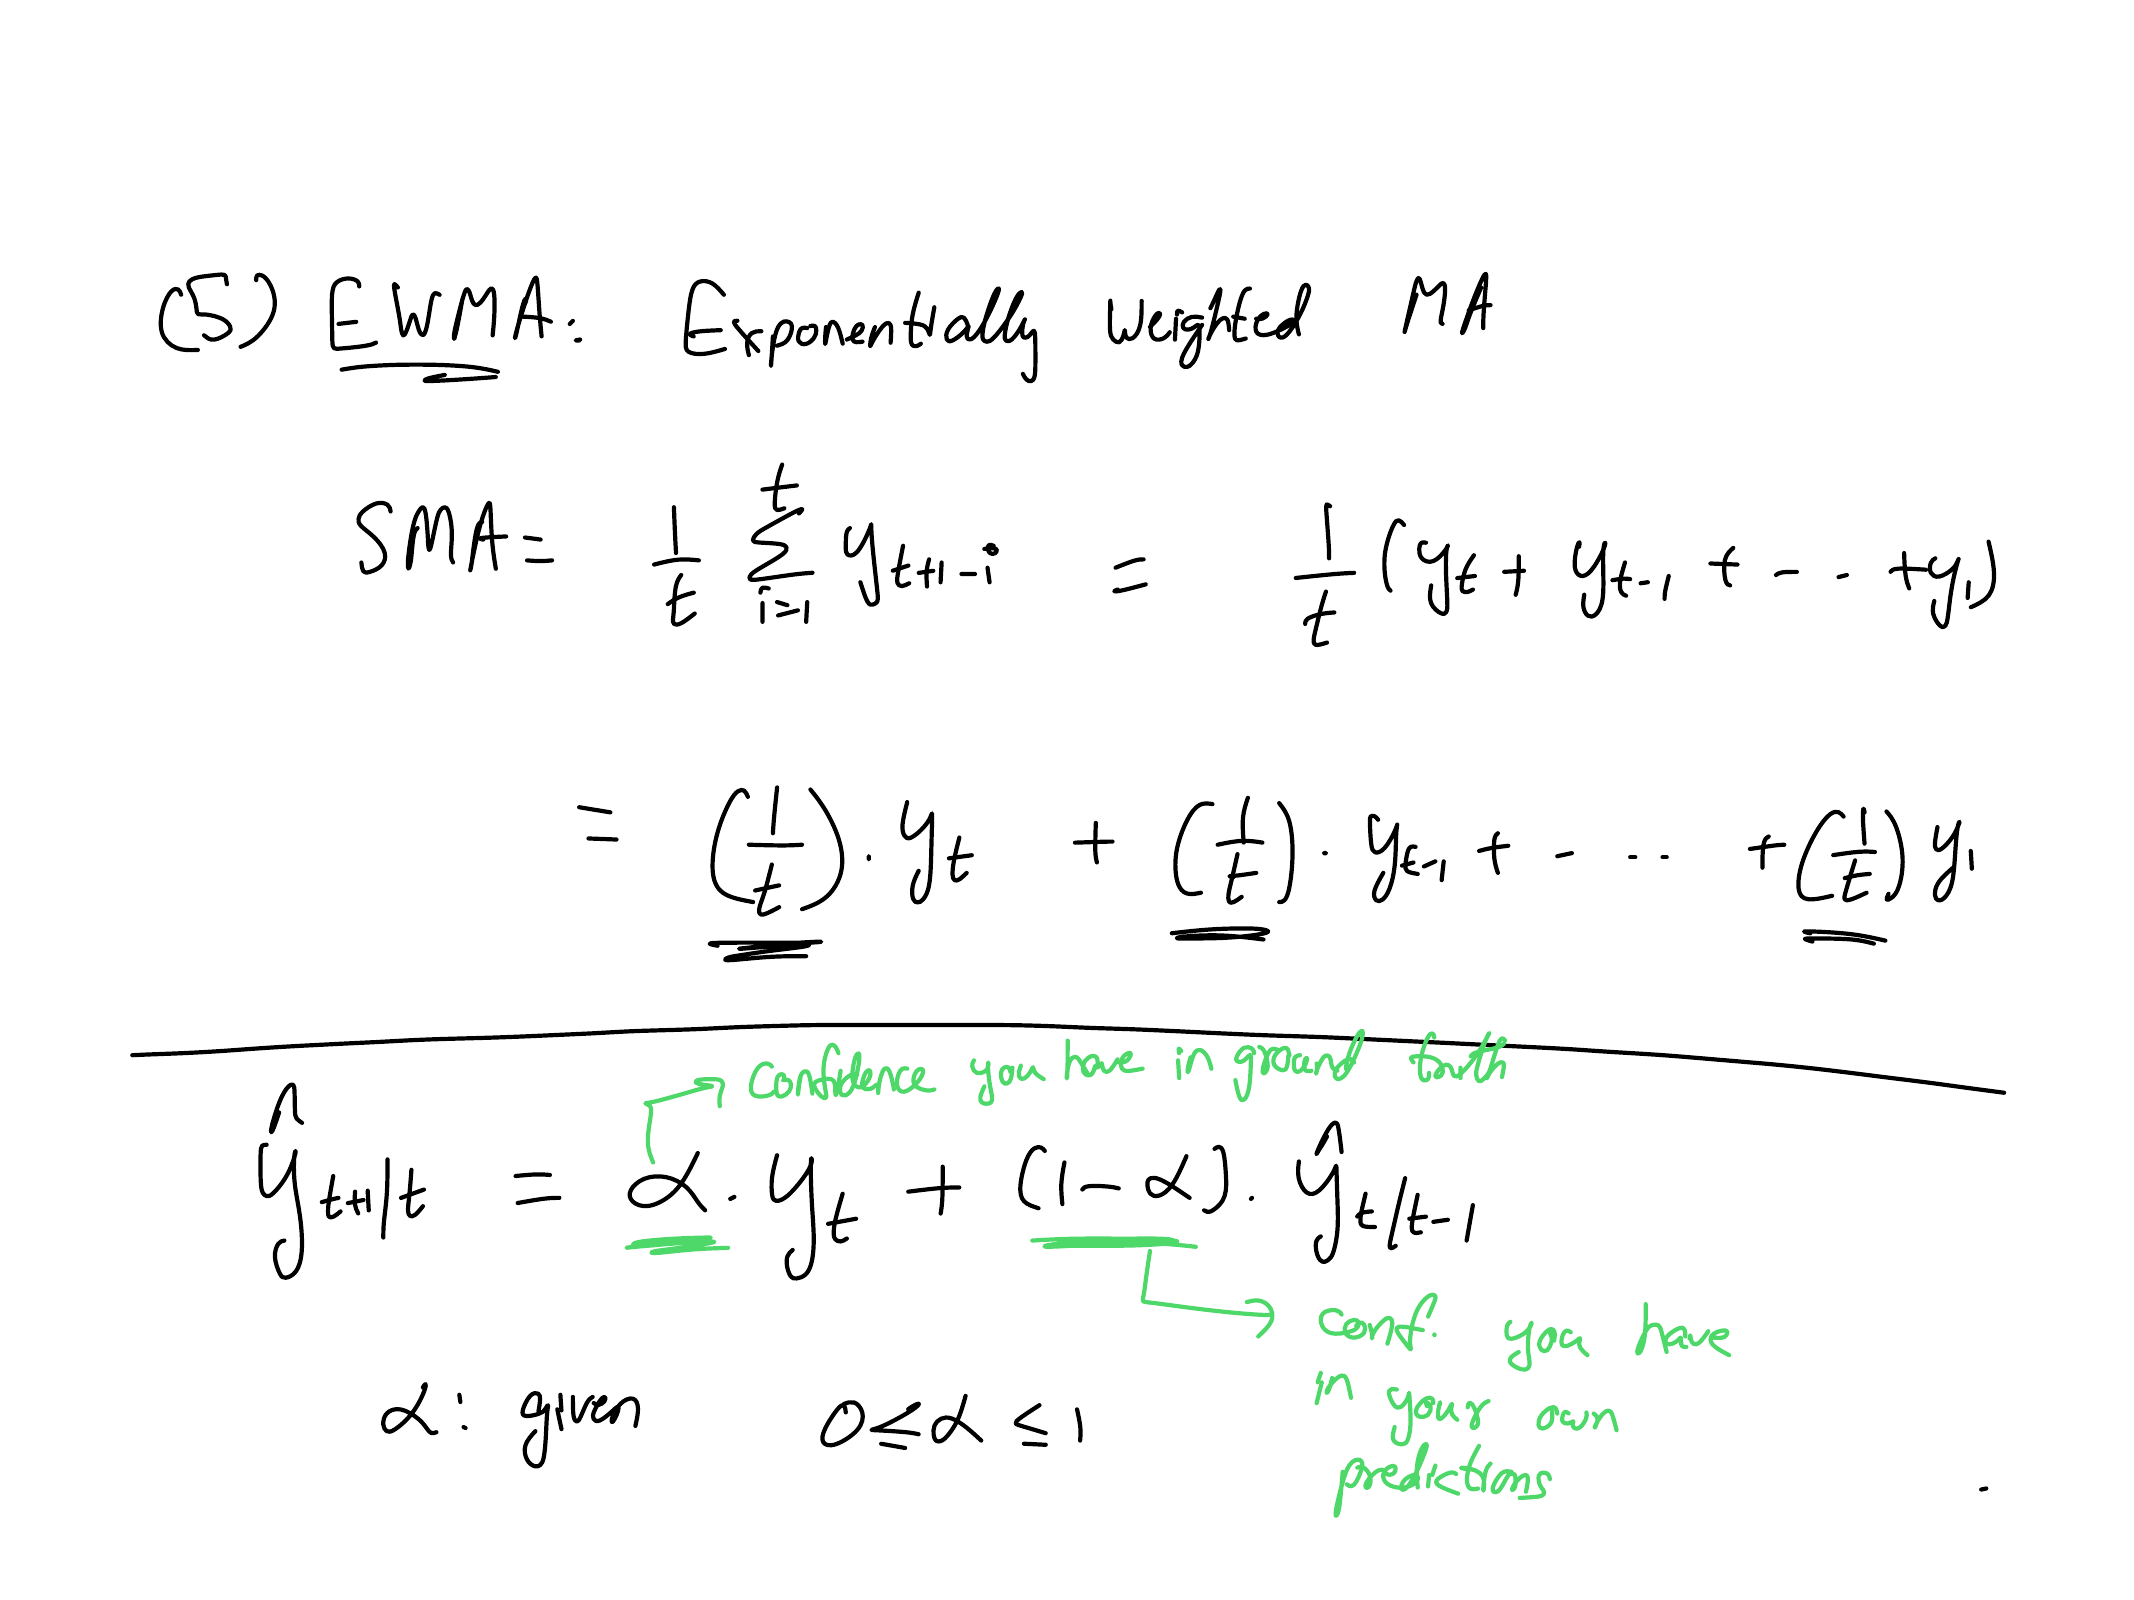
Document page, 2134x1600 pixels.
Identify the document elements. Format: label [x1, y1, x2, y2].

text_box [132, 273, 2005, 1517]
